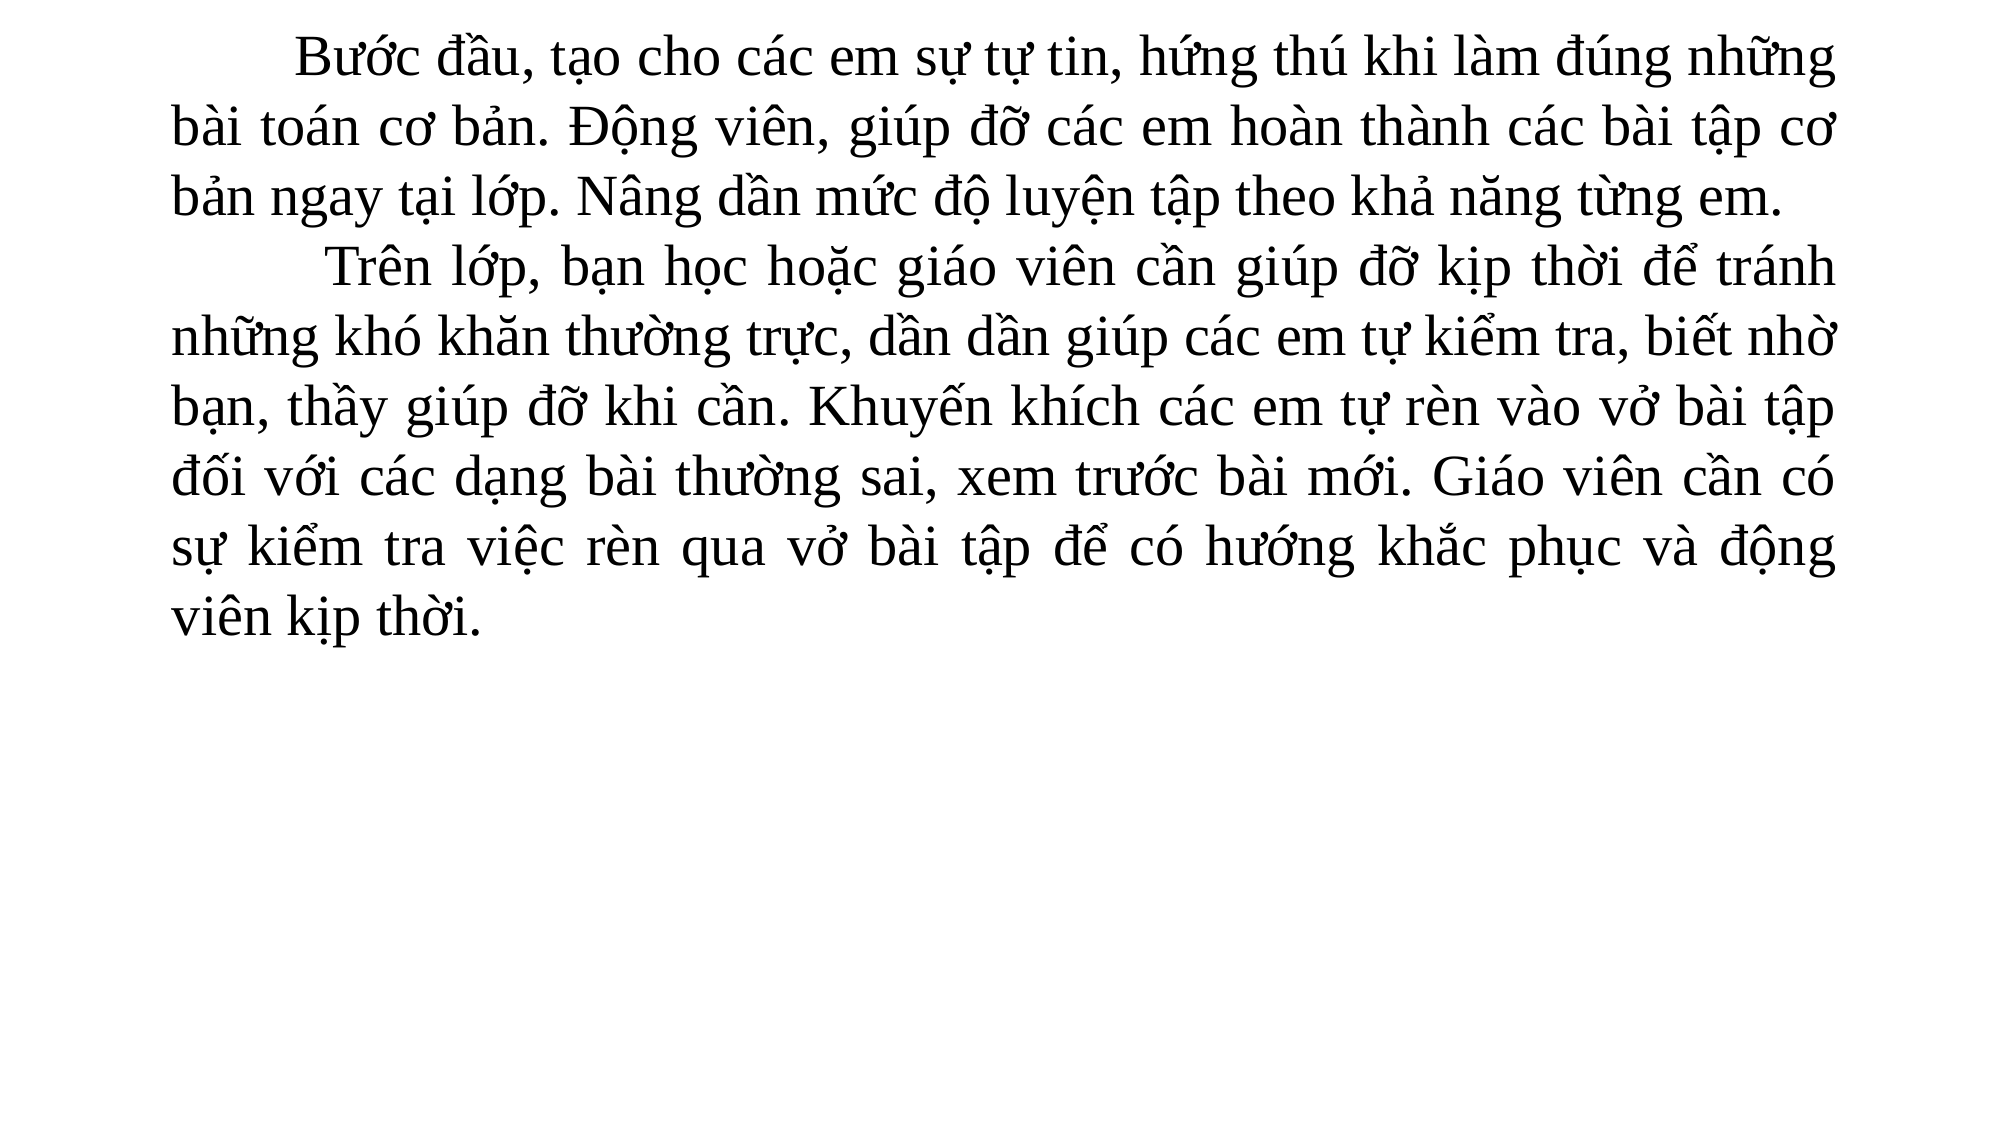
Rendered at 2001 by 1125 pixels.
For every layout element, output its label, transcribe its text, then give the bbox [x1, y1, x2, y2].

text_box Bước đầu, tạo cho các em sự tự tin, hứng thú khi làm đúng những bài toán cơ bản. Động viên, giúp đỡ các em hoàn thành các bài tập cơ bản ngay tại lớp. Nâng dần mức độ luyện tập theo khả năng từng em. Trên lớp, bạn học hoặc giáo viên cần giúp đỡ kịp thời để tránh những khó khăn thường trực, dần dần giúp các em tự kiểm tra, biết nhờ bạn, thầy giúp đỡ khi cần. Khuyến khích các em tự rèn vào vở bài tập đối với các dạng bài thường sai, xem trước bài mới. Giáo viên cần có sự kiểm tra việc rèn qua vở bài tập để có hướng khắc phục và động viên kịp thời. [157, 9, 1853, 725]
